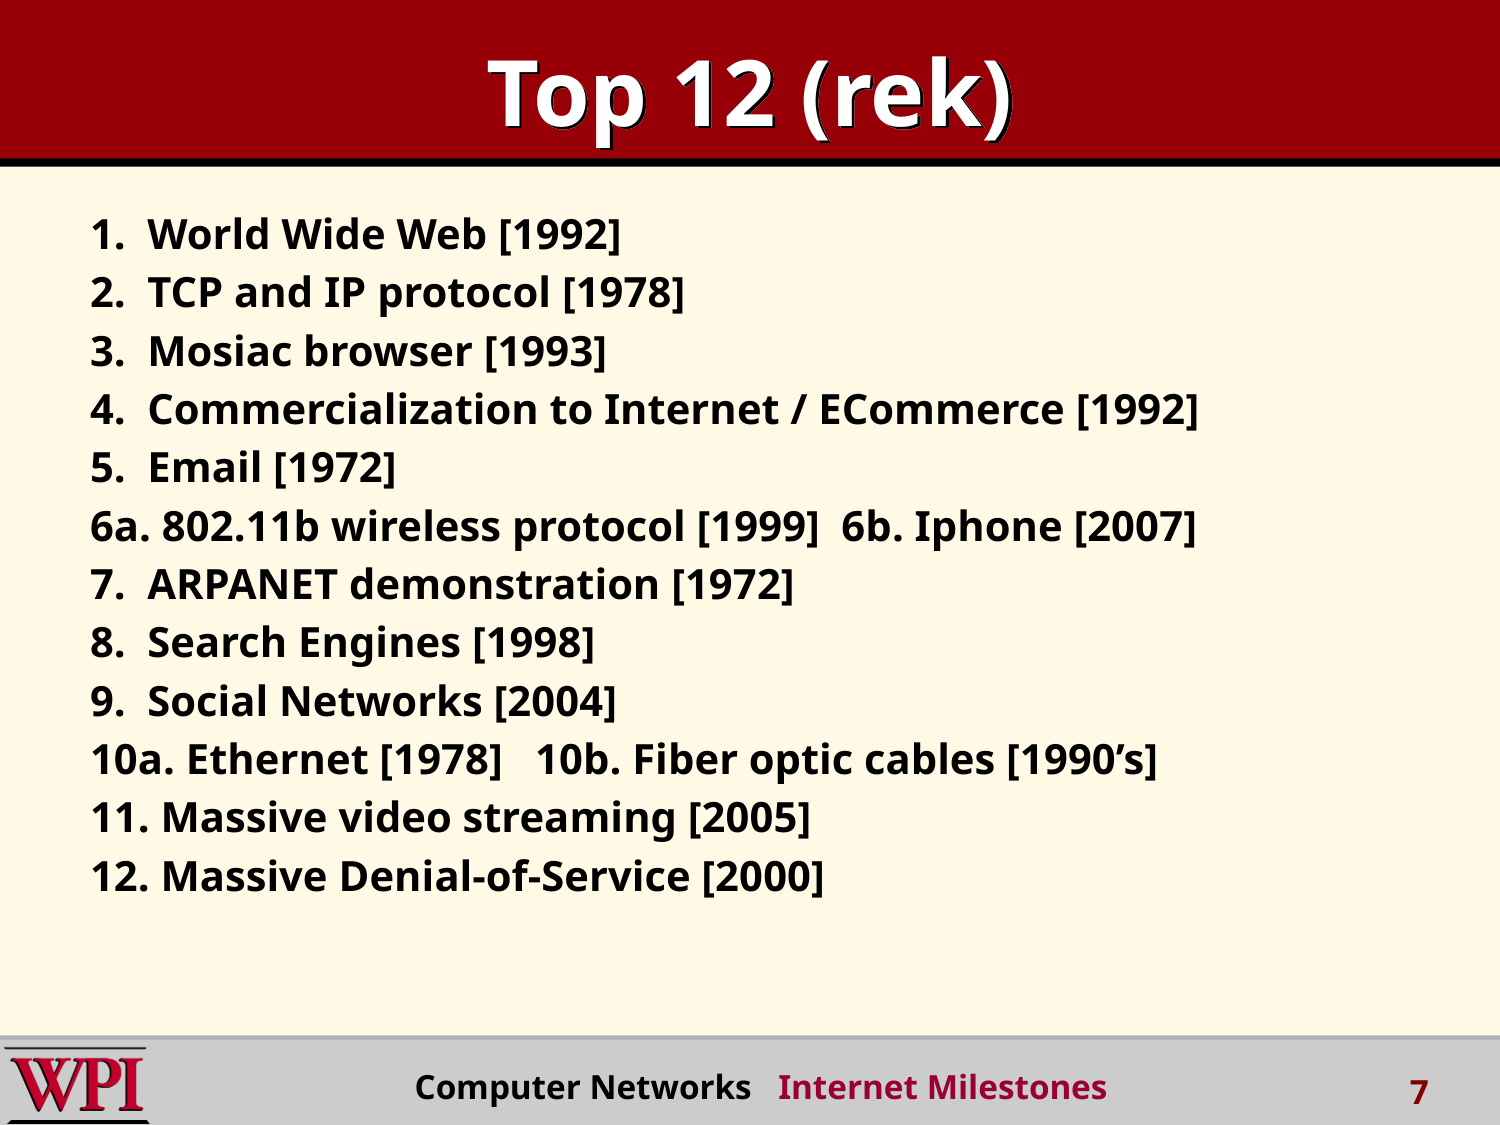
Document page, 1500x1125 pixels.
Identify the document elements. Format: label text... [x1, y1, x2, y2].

list 1. World Wide Web [1992] 2. TCP and IP protocol [1978] 3. Mosiac browser [1993] 4. Commercialization to Internet / ECommerce [1992] 5. Email [1972] 6a. 802.11b wireless protocol [1999] 6b. Iphone [2007] 7. ARPANET demonstration [1972] 8. Search Engines [1998] 9. Social Networks [2004] 10a. Ethernet [1978] 10b. Fiber optic cables [1990’s] 11. Massive video streaming [2005] 12. Massive Denial-of-Service [2000] [74, 199, 1426, 988]
picture [0, 167, 1500, 1035]
picture [0, 1040, 1500, 1125]
title Top 12 (rek) [29, 18, 1471, 150]
footer Computer Networks Internet Milestones [210, 1058, 1304, 1107]
picture [0, 0, 1500, 158]
slide_number 7 [1344, 1063, 1495, 1102]
